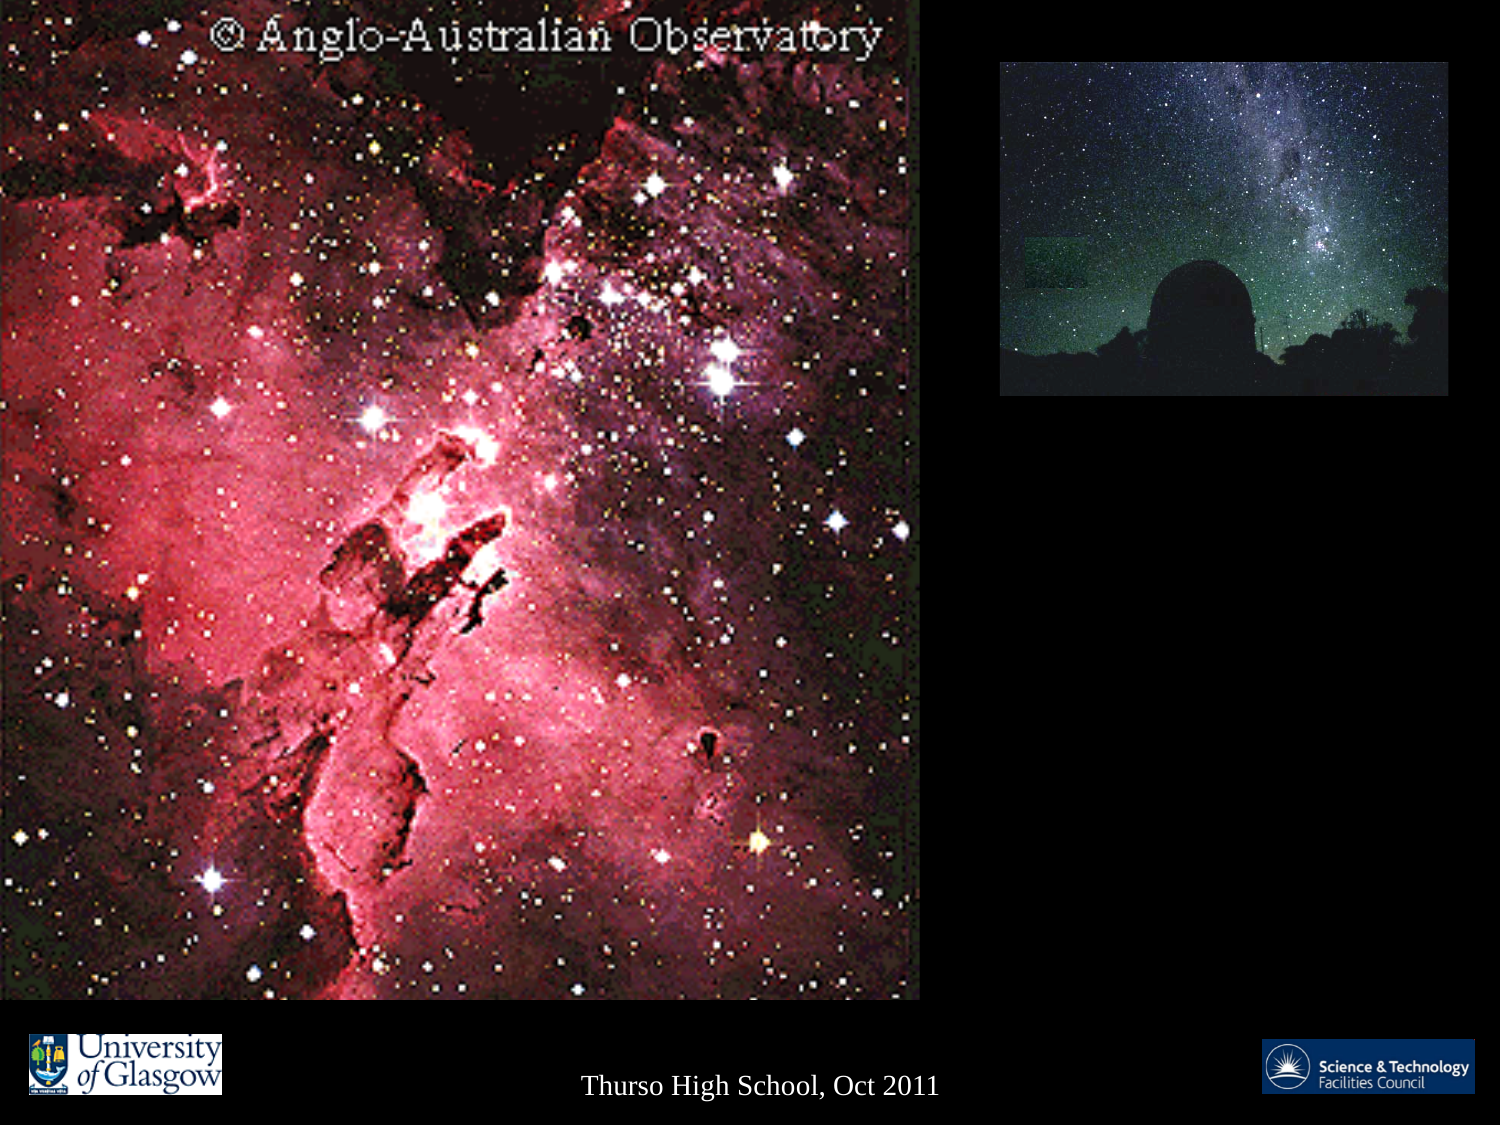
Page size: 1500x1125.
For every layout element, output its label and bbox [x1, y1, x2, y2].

picture [999, 62, 1449, 396]
picture [0, 0, 920, 1000]
text_box [29, 1034, 1476, 1110]
